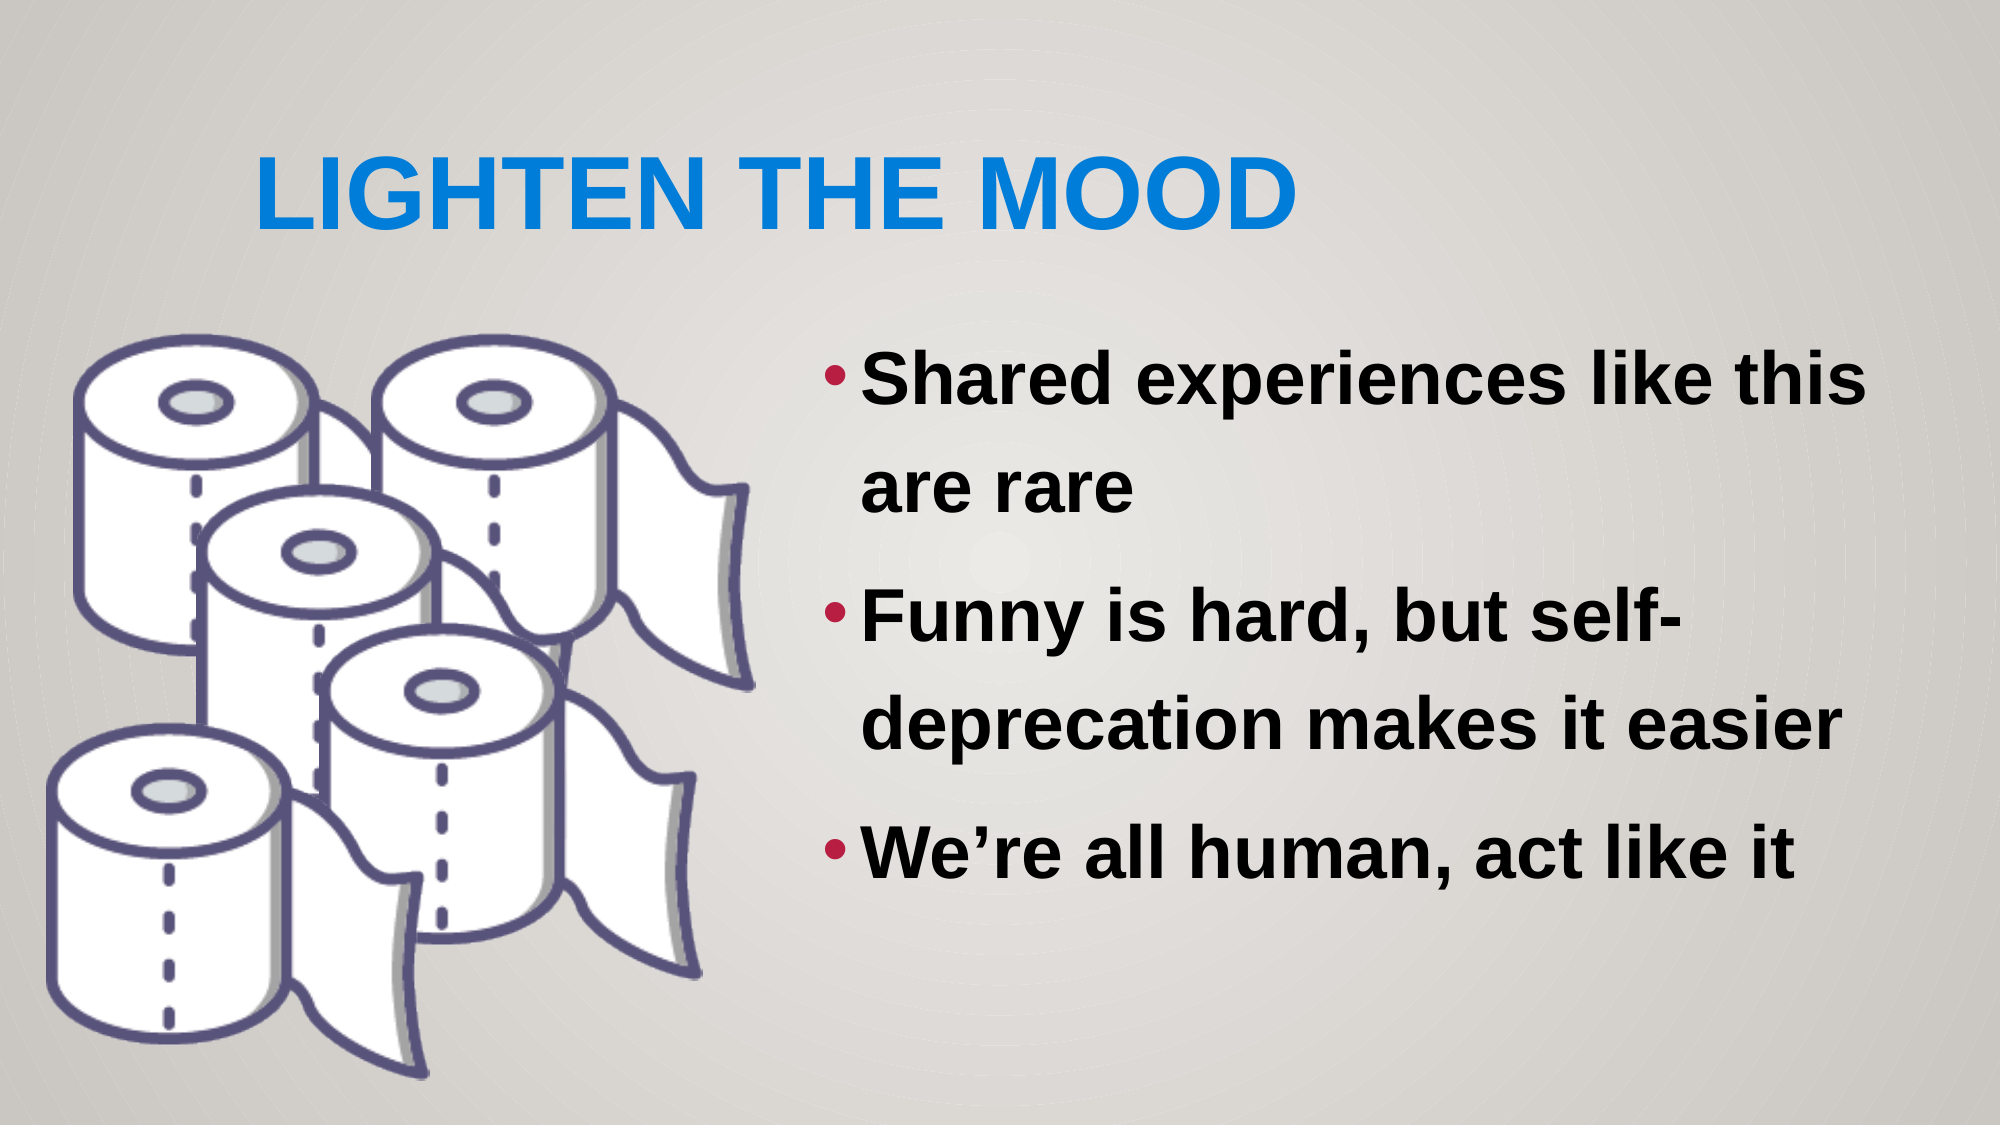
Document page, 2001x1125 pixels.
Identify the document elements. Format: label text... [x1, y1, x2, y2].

picture [46, 333, 756, 1081]
title LIGHTEN THE MOOD [238, 131, 1814, 305]
list Shared experiences like this are rare Funny is hard, but self-deprecation makes it easier We’re all human, act like it [807, 304, 2000, 932]
